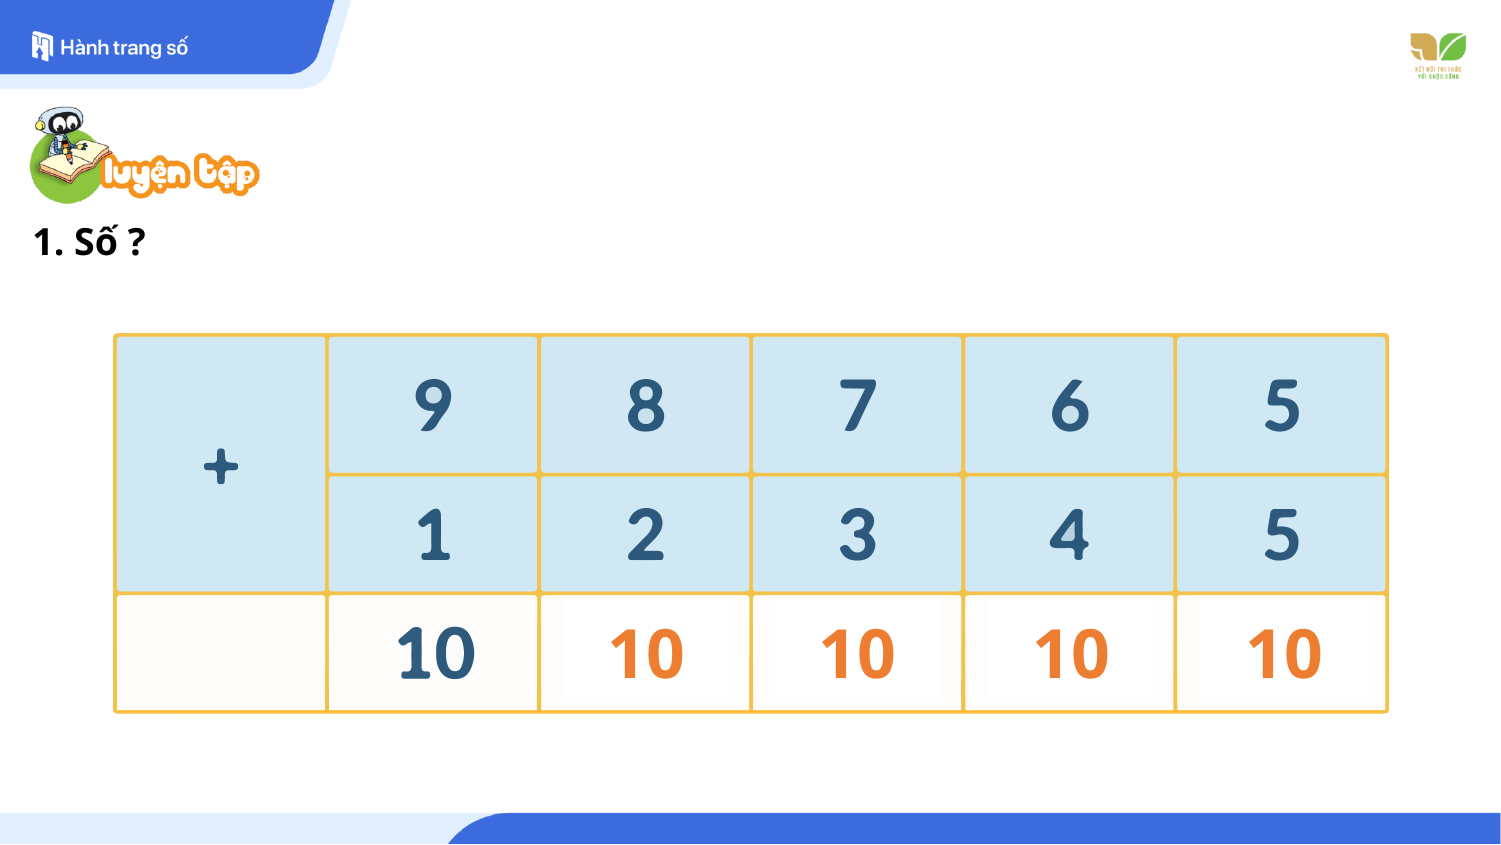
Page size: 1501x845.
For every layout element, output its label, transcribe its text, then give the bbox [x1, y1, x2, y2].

picture [0, 0, 1501, 844]
text_box 1. Số ? [17, 215, 161, 271]
